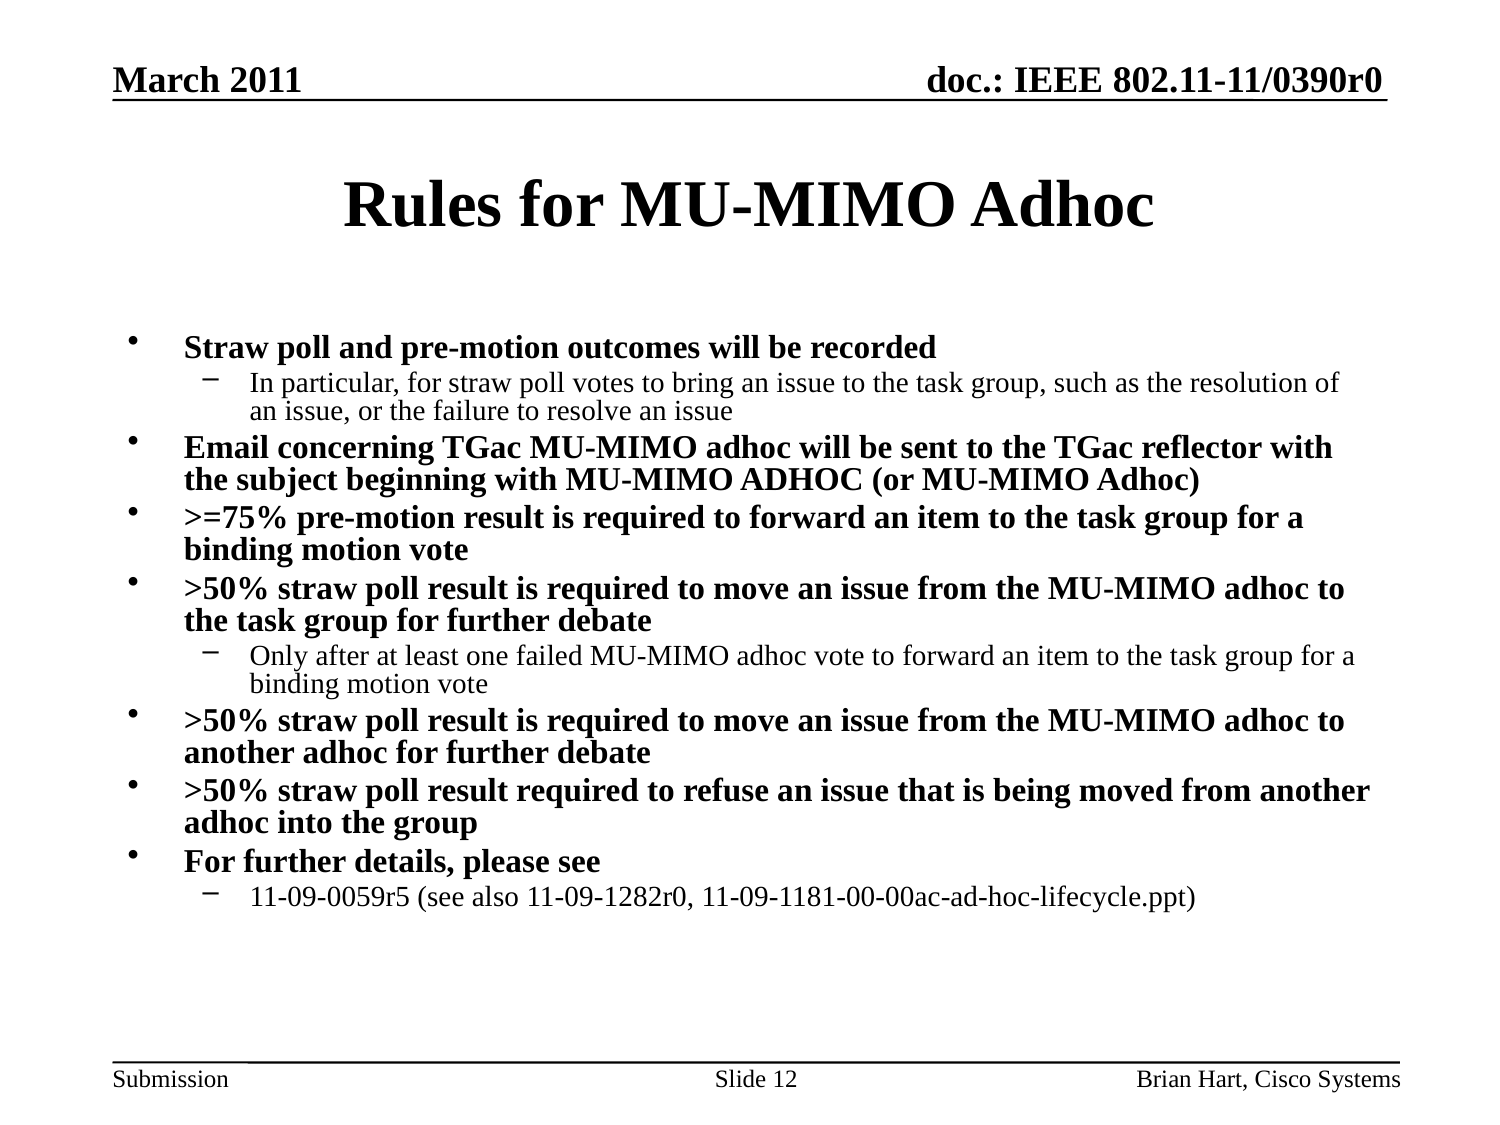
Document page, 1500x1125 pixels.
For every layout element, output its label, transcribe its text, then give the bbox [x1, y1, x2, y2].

footer Brian Hart, Cisco Systems [1133, 1061, 1402, 1093]
list Straw poll and pre-motion outcomes will be recorded In particular, for straw poll votes to bring an issue to the task group, such as the resolution of an issue, or the failure to resolve an issue Email concerning TGac MU-MIMO adhoc will be sent to the TGac reflector with the subject beginning with MU-MIMO ADHOC (or MU-MIMO Adhoc) >=75% pre-motion result is required to forward an item to the task group for a binding motion vote >50% straw poll result is required to move an issue from the MU-MIMO adhoc to the task group for further debate Only after at least one failed MU-MIMO adhoc vote to forward an item to the task group for a binding motion vote >50% straw poll result is required to move an issue from the MU-MIMO adhoc to another adhoc for further debate >50% straw poll result required to refuse an issue that is being moved from another adhoc into the group For further details, please see 11-09-0059r5 (see also 11-09-1282r0, 11-09-1181-00-00ac-ad-hoc-lifecycle.ppt) [112, 324, 1388, 1001]
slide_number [112, 54, 305, 101]
slide_number Slide 12 [712, 1061, 800, 1093]
title Rules for MU-MIMO Adhoc [112, 112, 1388, 288]
